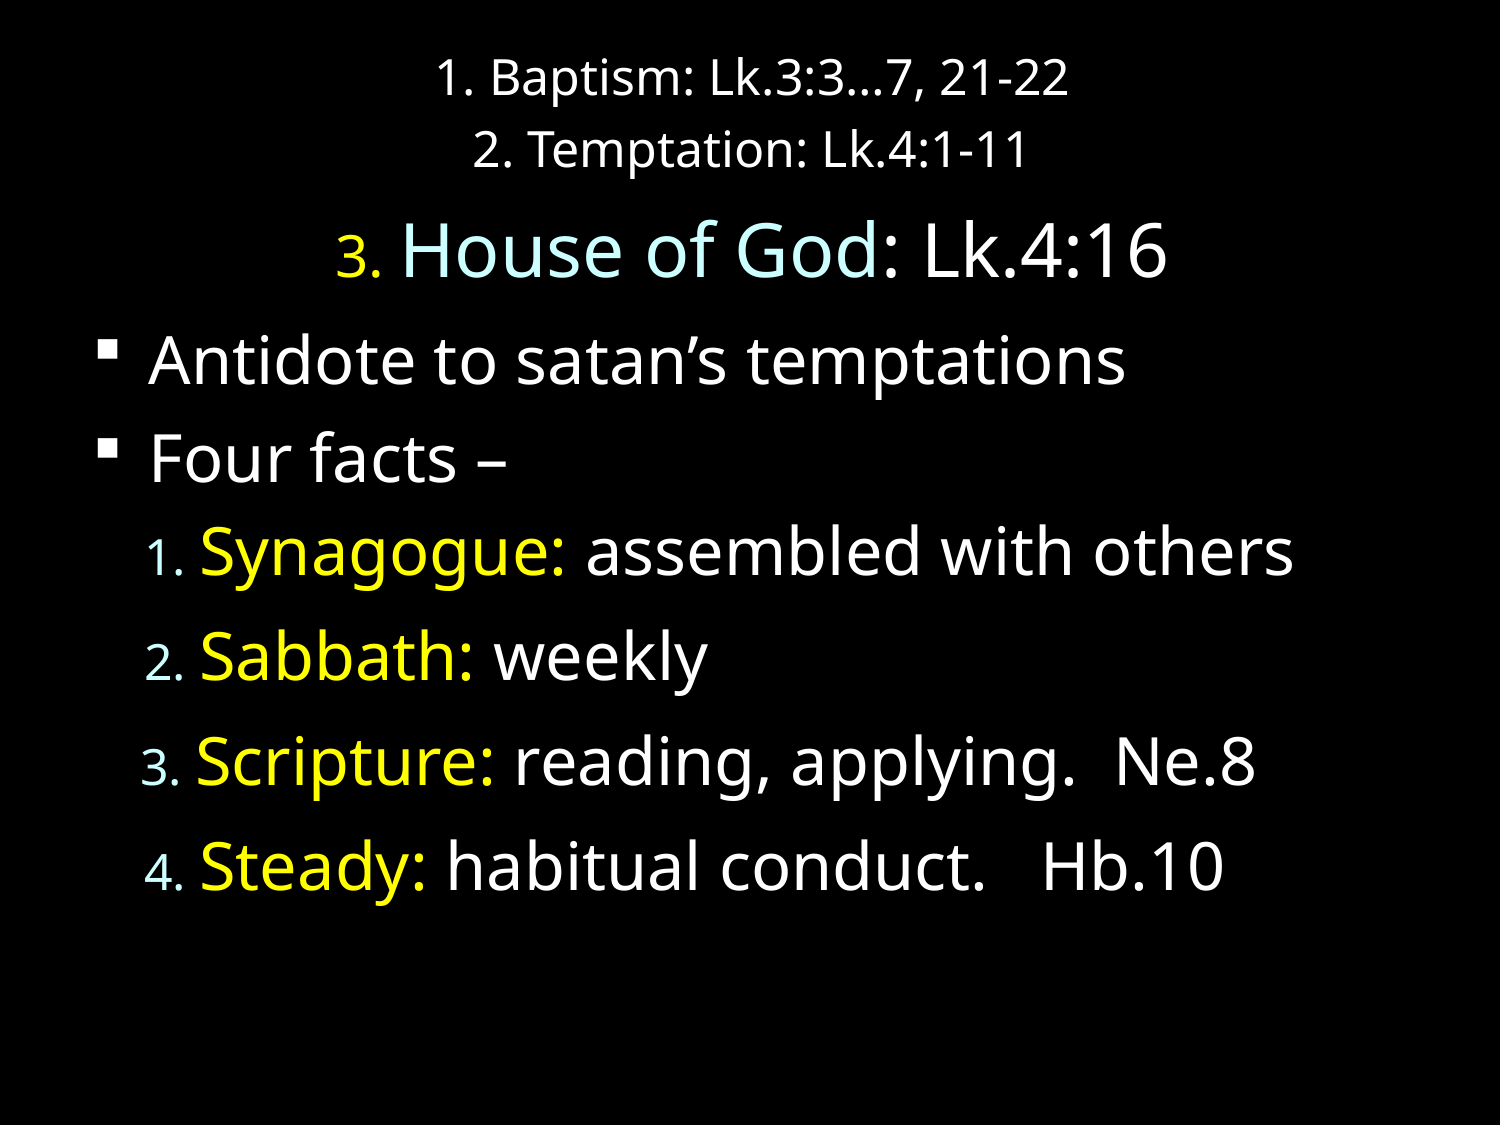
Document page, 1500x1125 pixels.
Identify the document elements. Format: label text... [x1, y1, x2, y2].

list 1. Baptism: Lk.3:3…7, 21-22 2. Temptation: Lk.4:1-11 3. House of God: Lk.4:16 Antidote to satan’s temptations Four facts – 1. Synagogue: assembled with others 2. Sabbath: weekly 3. Scripture: reading, applying. Ne.8 4. Steady: habitual conduct. Hb.10 [77, 37, 1428, 1050]
